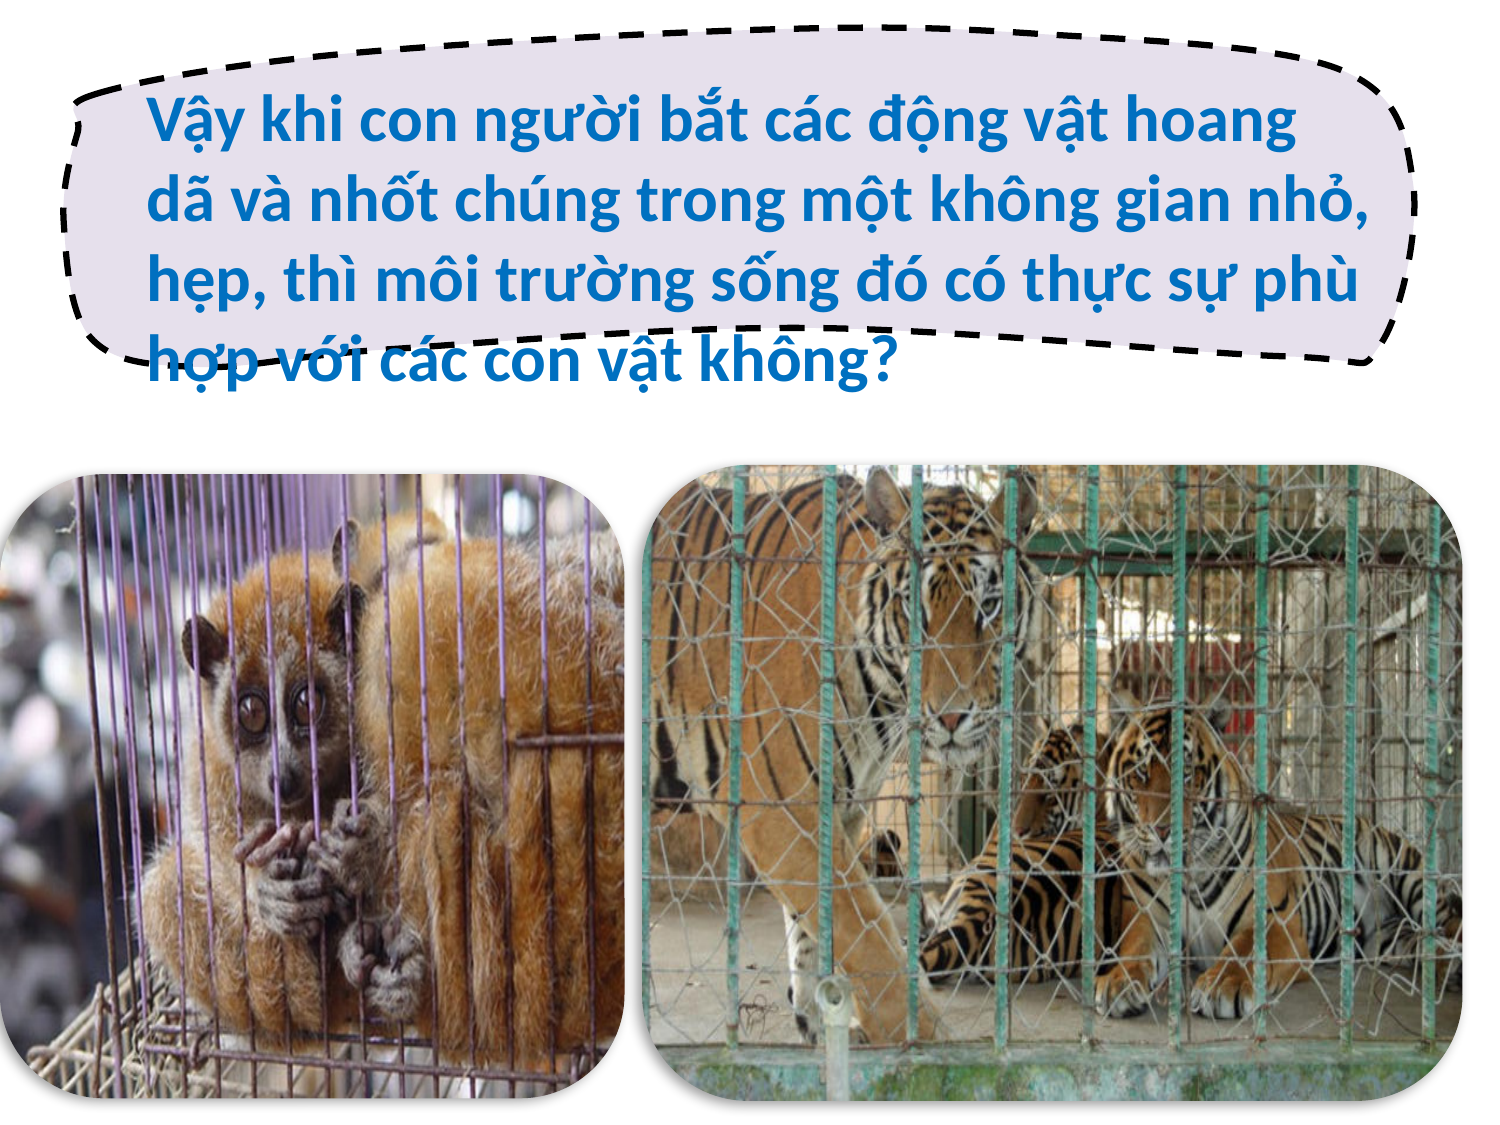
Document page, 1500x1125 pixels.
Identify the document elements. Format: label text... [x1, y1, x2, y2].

text_box [231, 25, 1340, 67]
picture [0, 473, 625, 1099]
picture [641, 464, 1463, 1102]
text_box [61, 82, 131, 363]
text_box [1393, 110, 1417, 325]
text_box Vậy khi con người bắt các động vật hoang dã và nhốt chúng trong một không gian nhỏ, hẹp, thì môi trường sống đó có thực sự phù hợp với các con vật không? [131, 67, 1393, 402]
